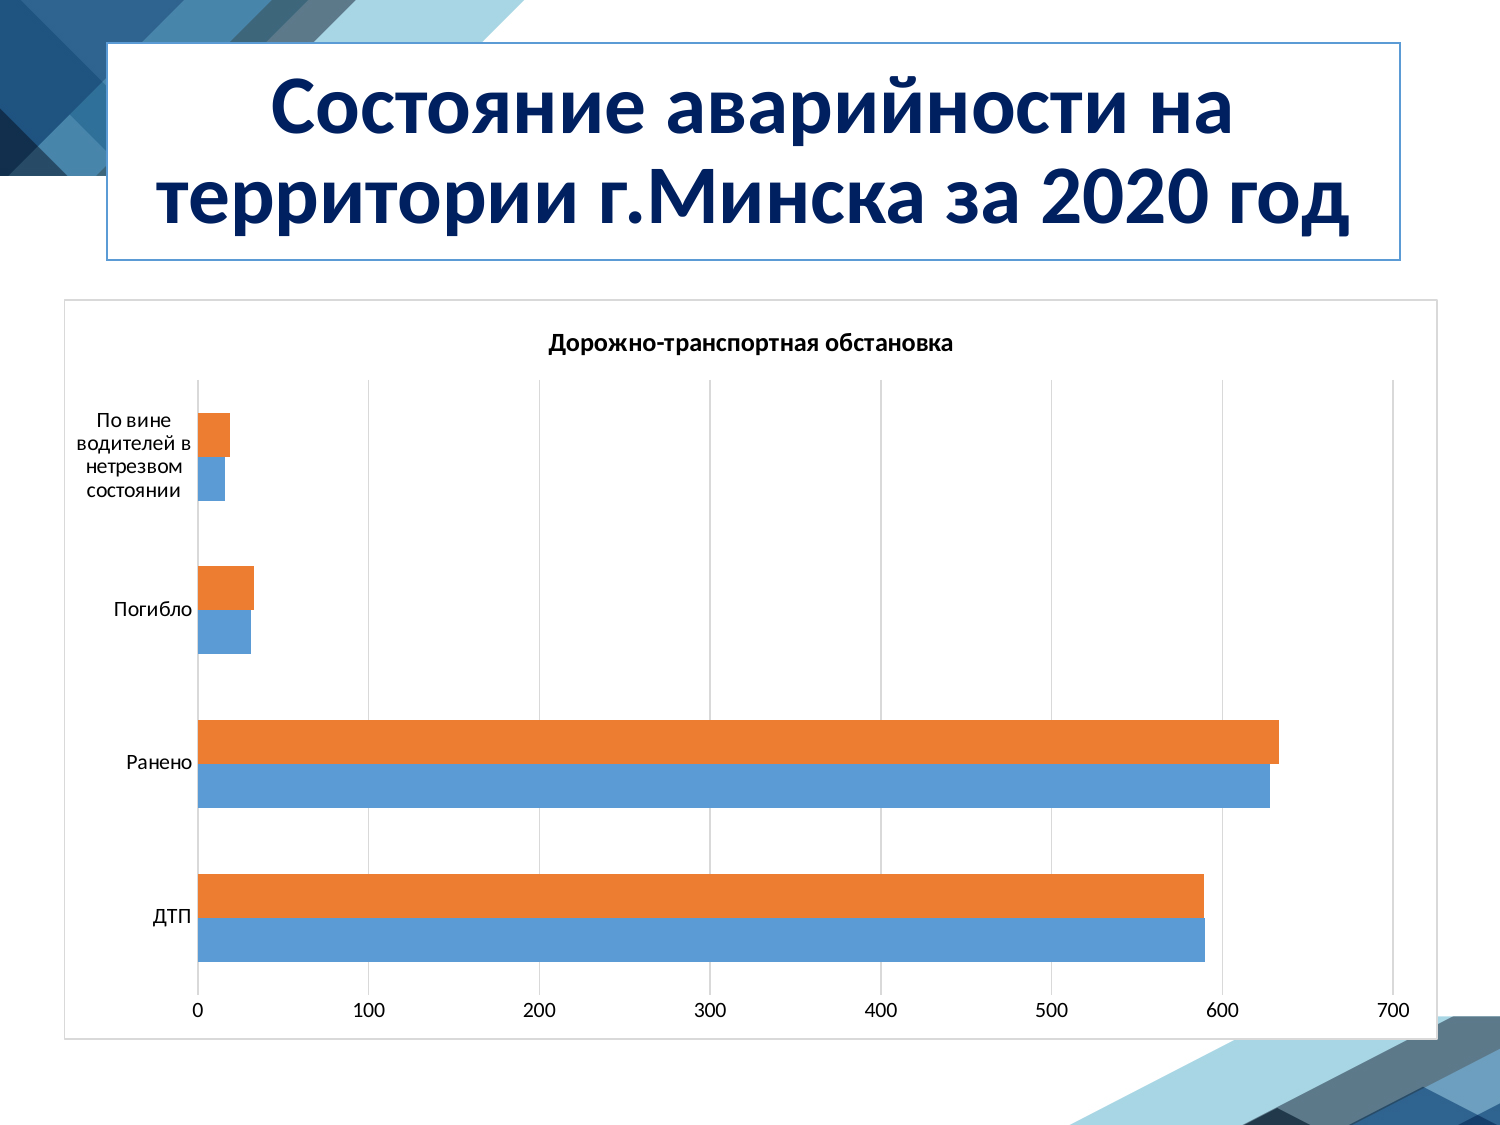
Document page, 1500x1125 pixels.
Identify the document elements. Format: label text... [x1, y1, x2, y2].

title Состояние аварийности на территории г.Минска за 2020 год [106, 42, 1401, 261]
chart [63, 299, 1438, 1040]
picture [0, 0, 1500, 1125]
